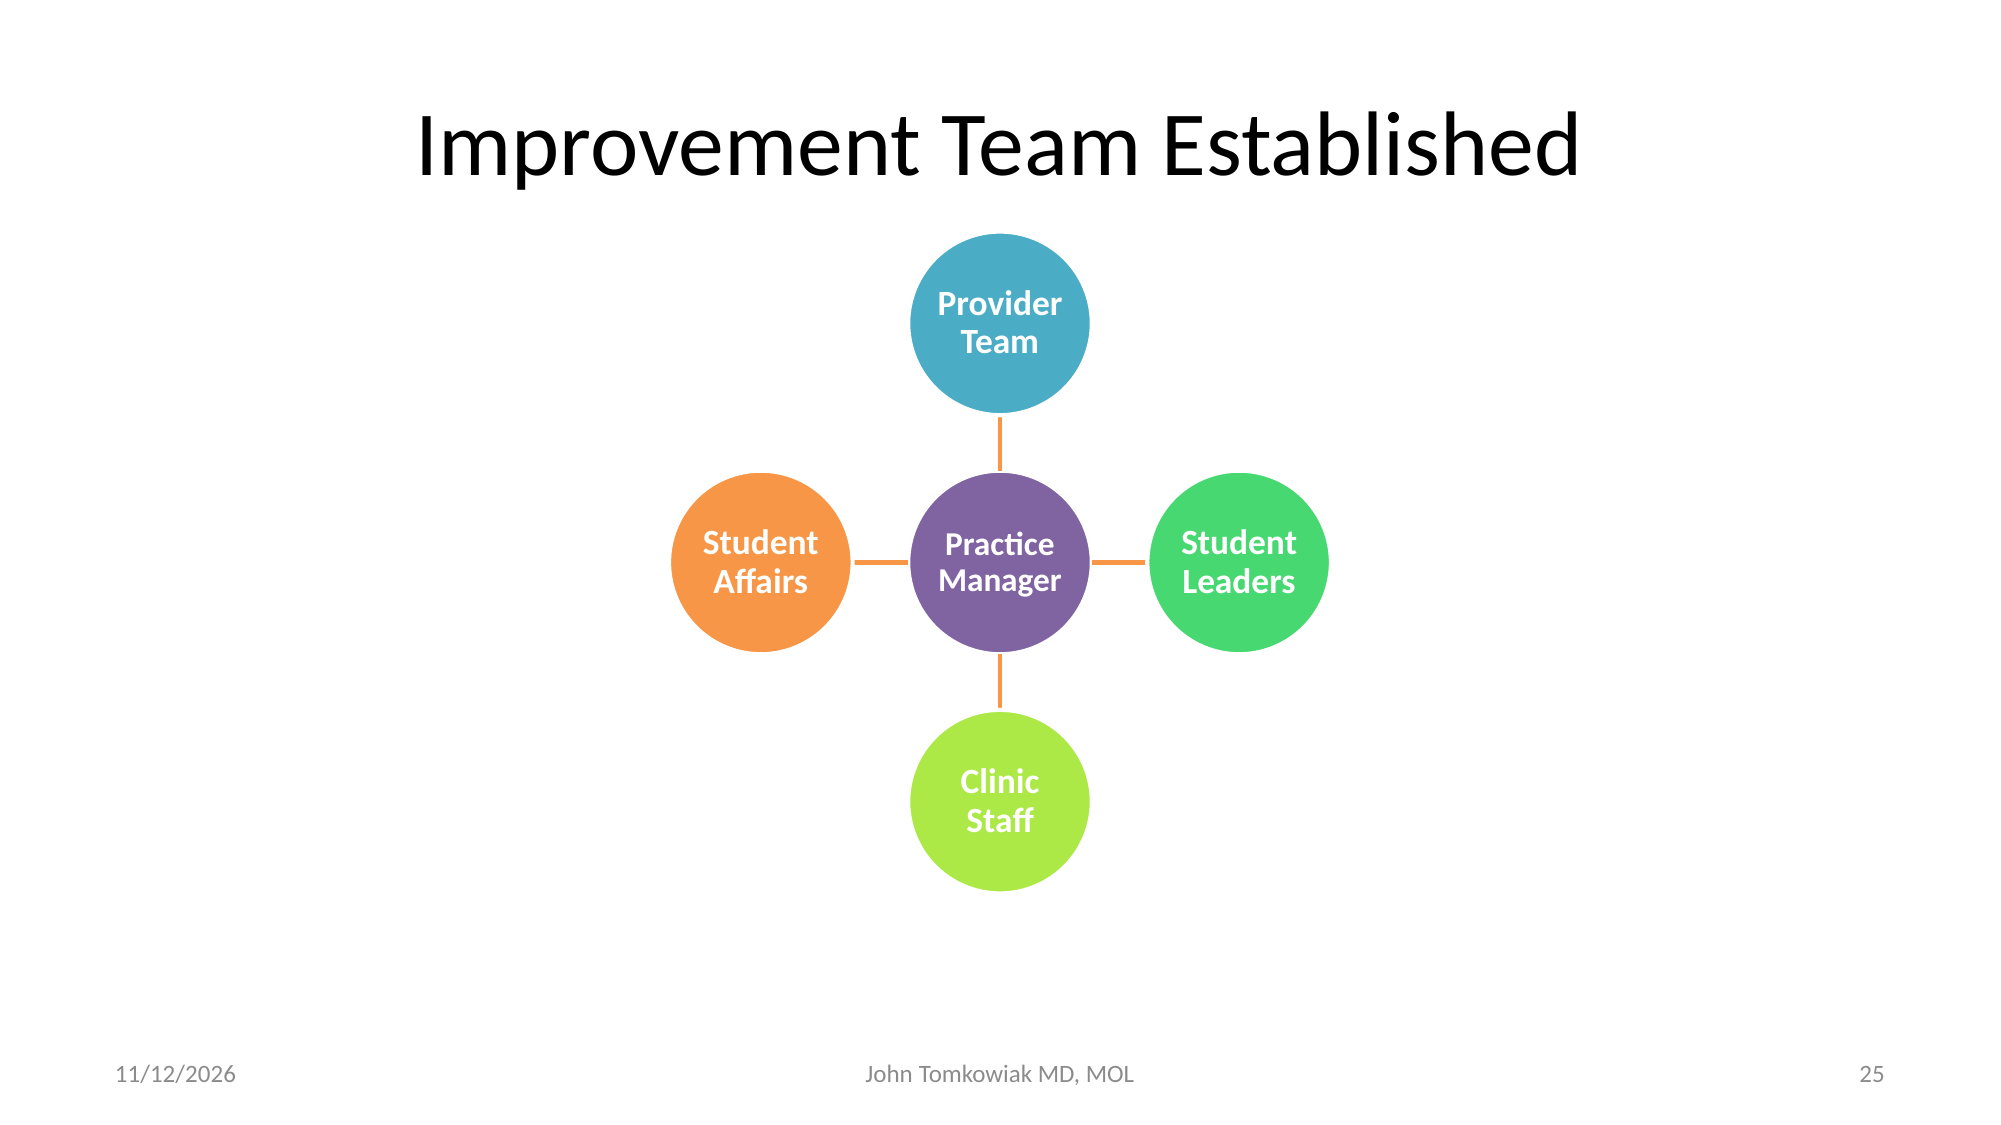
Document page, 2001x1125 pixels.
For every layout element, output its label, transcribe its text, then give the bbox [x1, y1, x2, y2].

footer John Tomkowiak MD, MOL [683, 1042, 1317, 1103]
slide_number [99, 1042, 567, 1103]
slide_number 25 [1433, 1042, 1900, 1103]
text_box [499, 228, 1501, 897]
title Improvement Team Established [99, 45, 1900, 233]
